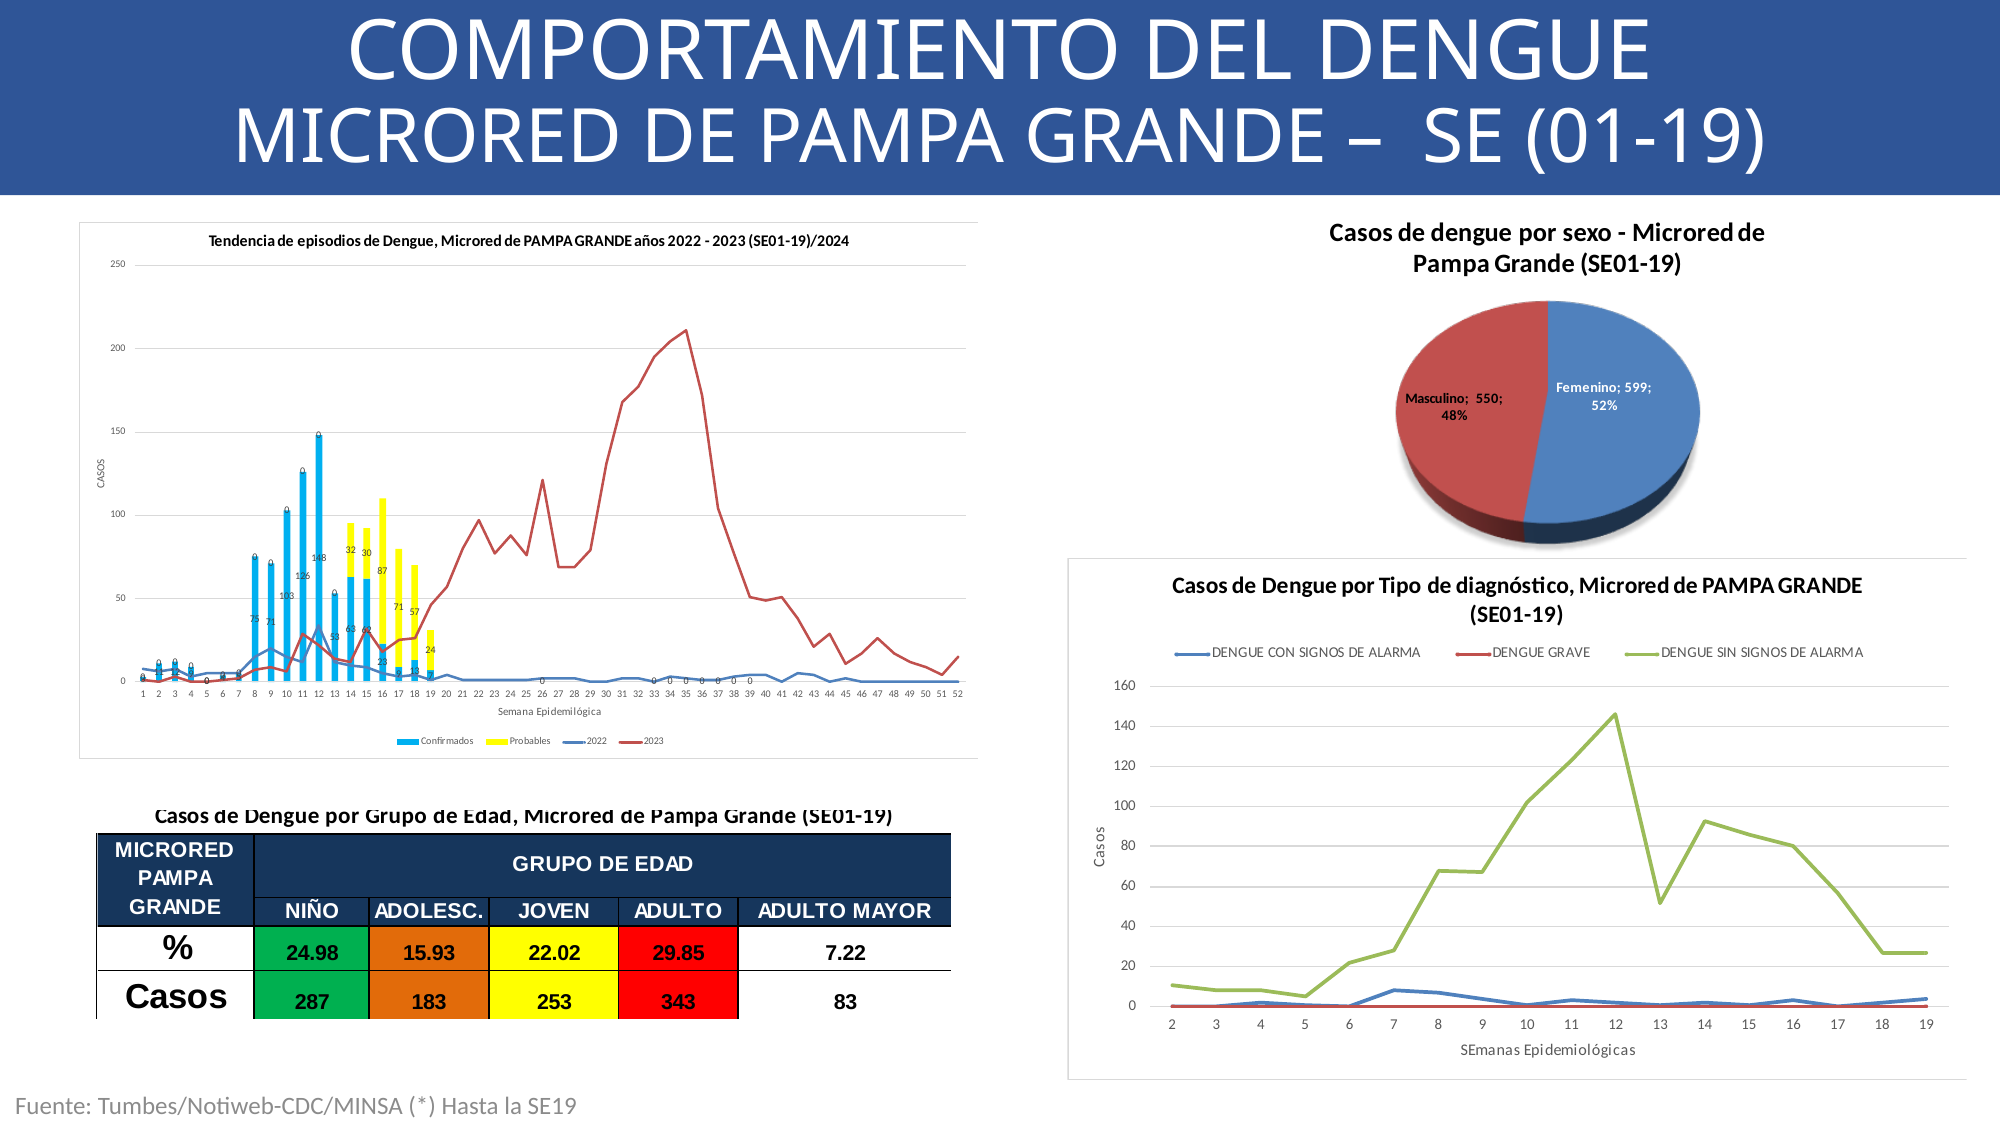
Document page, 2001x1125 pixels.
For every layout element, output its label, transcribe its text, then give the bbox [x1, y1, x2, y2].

footer Fuente: Tumbes/Notiweb-CDC/MINSA (*) Hasta la SE19 [0, 1074, 613, 1125]
text_box COMPORTAMIENTO DEL DENGUE MICRORED DE PAMPA GRANDE – SE (01-19) [0, 0, 2000, 196]
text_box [1241, 205, 1853, 557]
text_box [96, 808, 953, 1021]
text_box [1067, 557, 1967, 1080]
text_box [78, 222, 978, 759]
